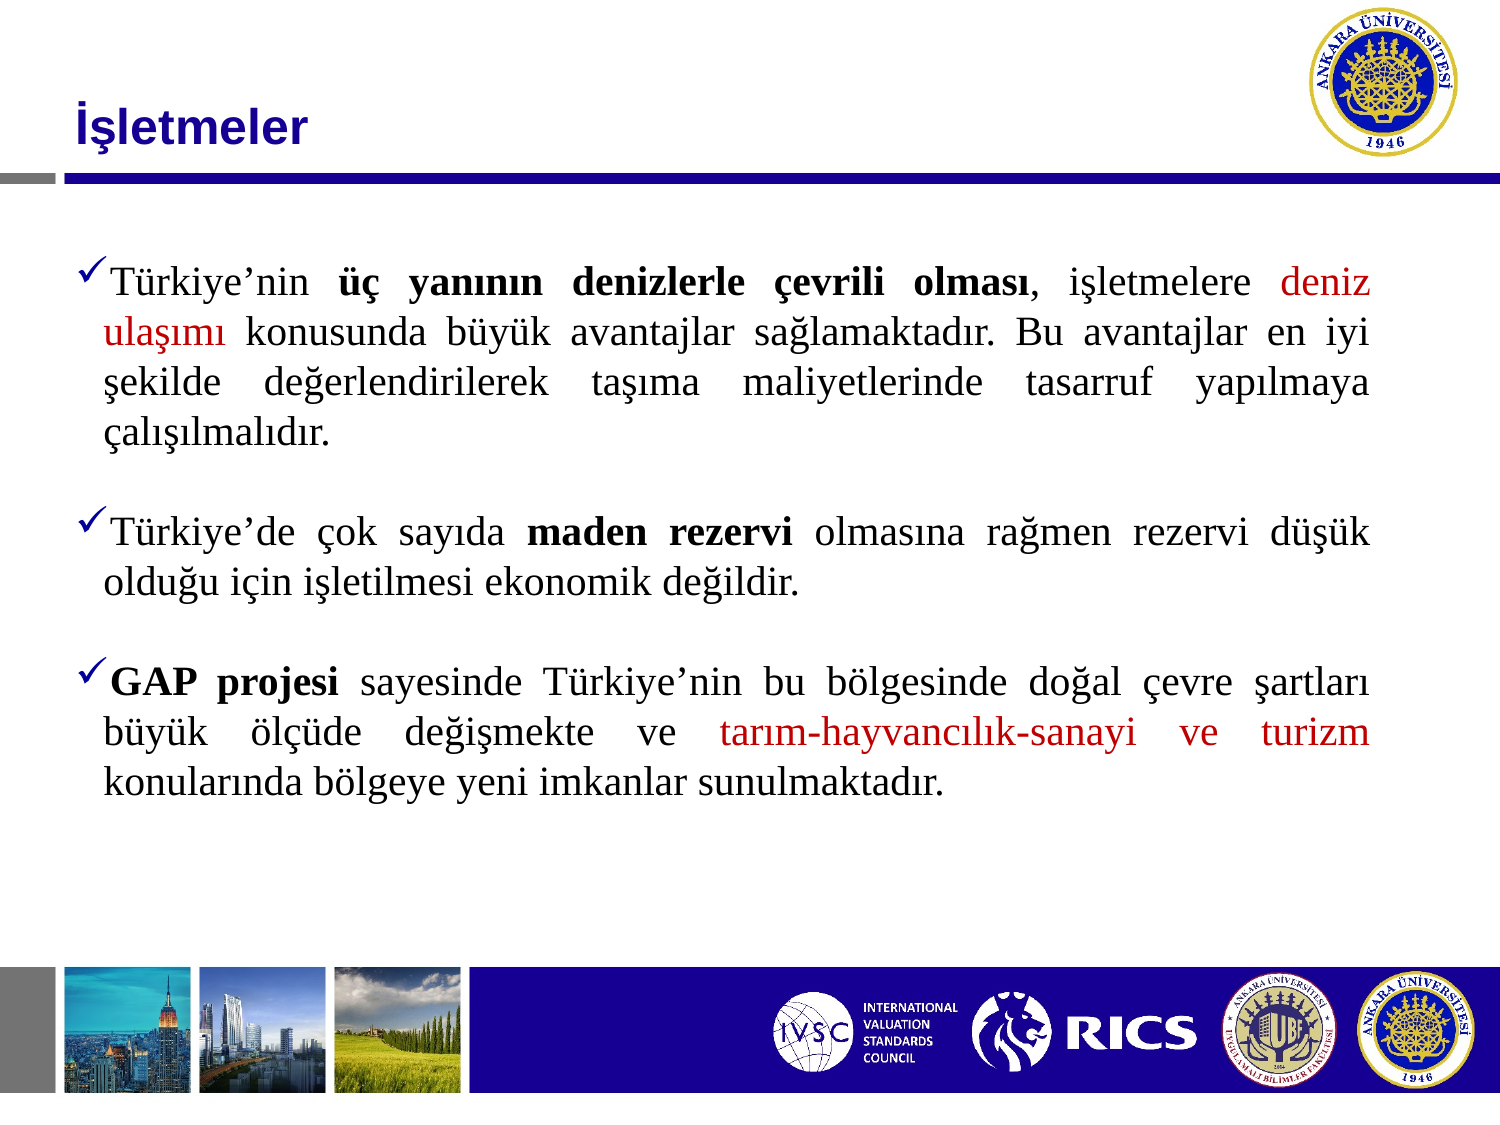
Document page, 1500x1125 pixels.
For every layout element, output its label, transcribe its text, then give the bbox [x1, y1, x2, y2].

text_box İşletmeler [60, 93, 1458, 164]
picture [0, 0, 1500, 1125]
list Türkiye’nin üç yanının denizlerle çevrili olması, işletmelere deniz ulaşımı konusunda büyük avantajlar sağlamaktadır. Bu avantajlar en iyi şekilde değerlendirilerek taşıma maliyetlerinde tasarruf yapılmaya çalışılmalıdır. Türkiye’de çok sayıda maden rezervi olmasına rağmen rezervi düşük olduğu için işletilmesi ekonomik değildir. GAP projesi sayesinde Türkiye’nin bu bölgesinde doğal çevre şartları büyük ölçüde değişmekte ve tarım-hayvancılık-sanayi ve turizm konularında bölgeye yeni imkanlar sunulmaktadır. [60, 246, 1386, 959]
